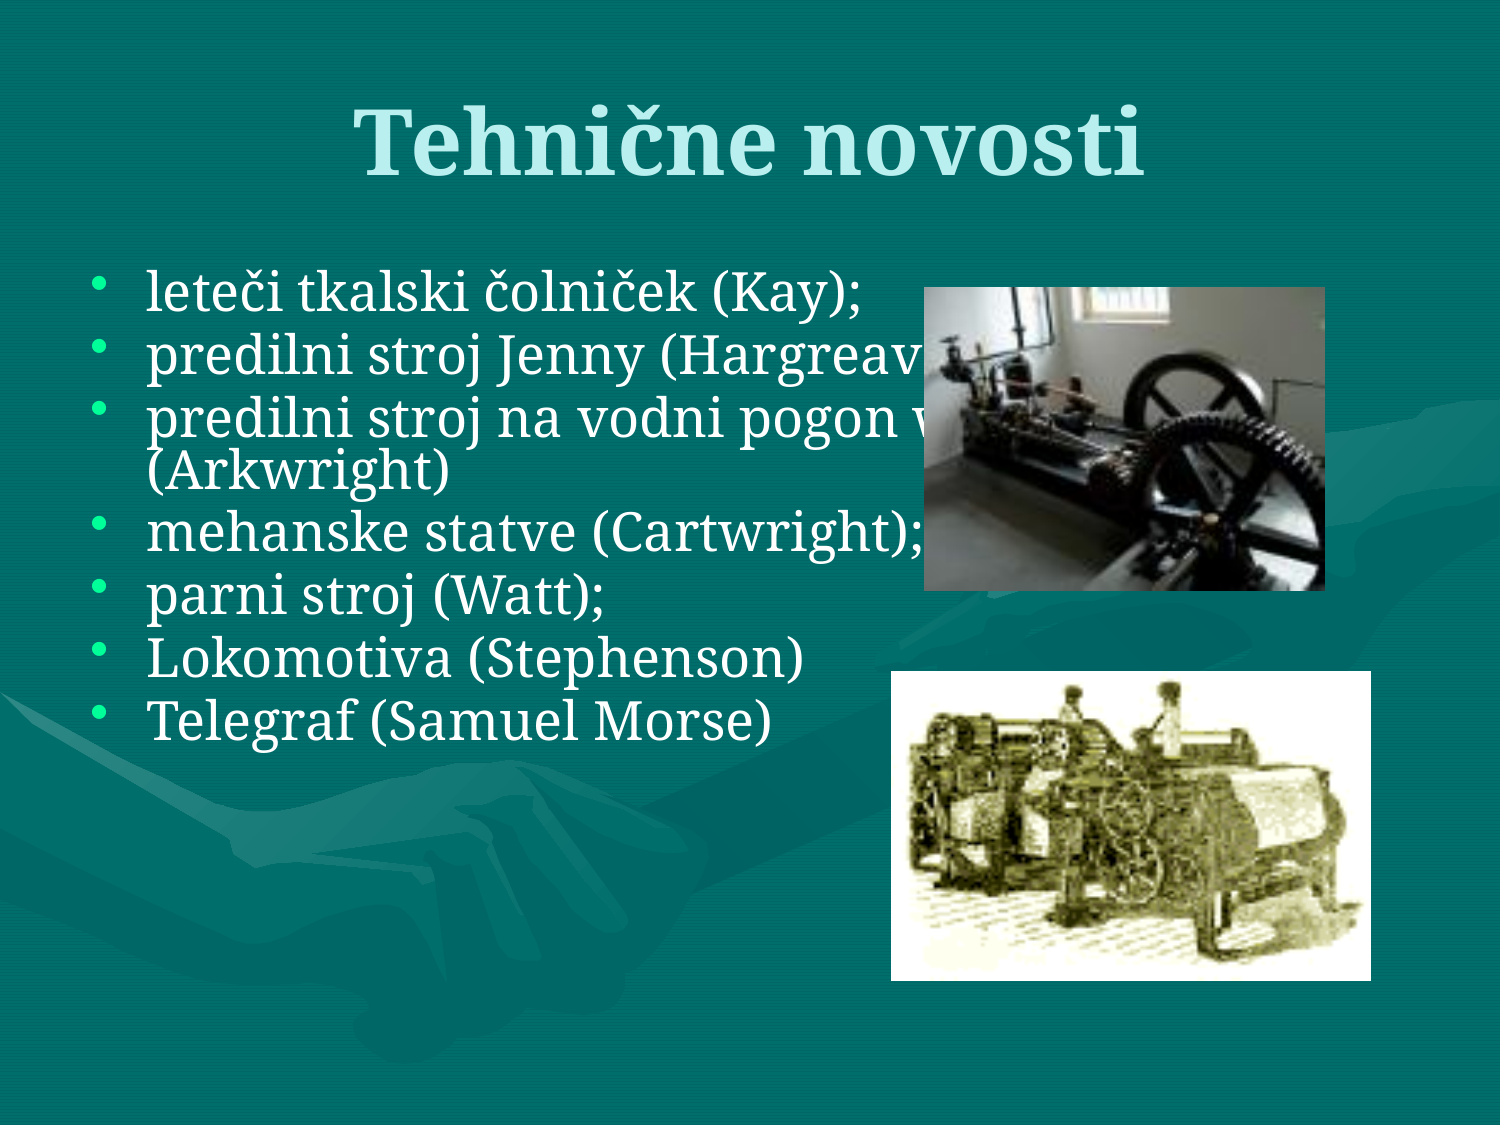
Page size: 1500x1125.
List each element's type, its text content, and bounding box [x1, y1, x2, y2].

title Tehnične novosti [75, 45, 1425, 233]
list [924, 287, 1325, 591]
list leteči tkalski čolniček (Kay); predilni stroj Jenny (Hargreaves); predilni stroj na vodni pogon water frame (Arkwright) mehanske statve (Cartwright); parni stroj (Watt); Lokomotiva (Stephenson) Telegraf (Samuel Morse) [75, 262, 1425, 1000]
picture [891, 671, 1371, 981]
